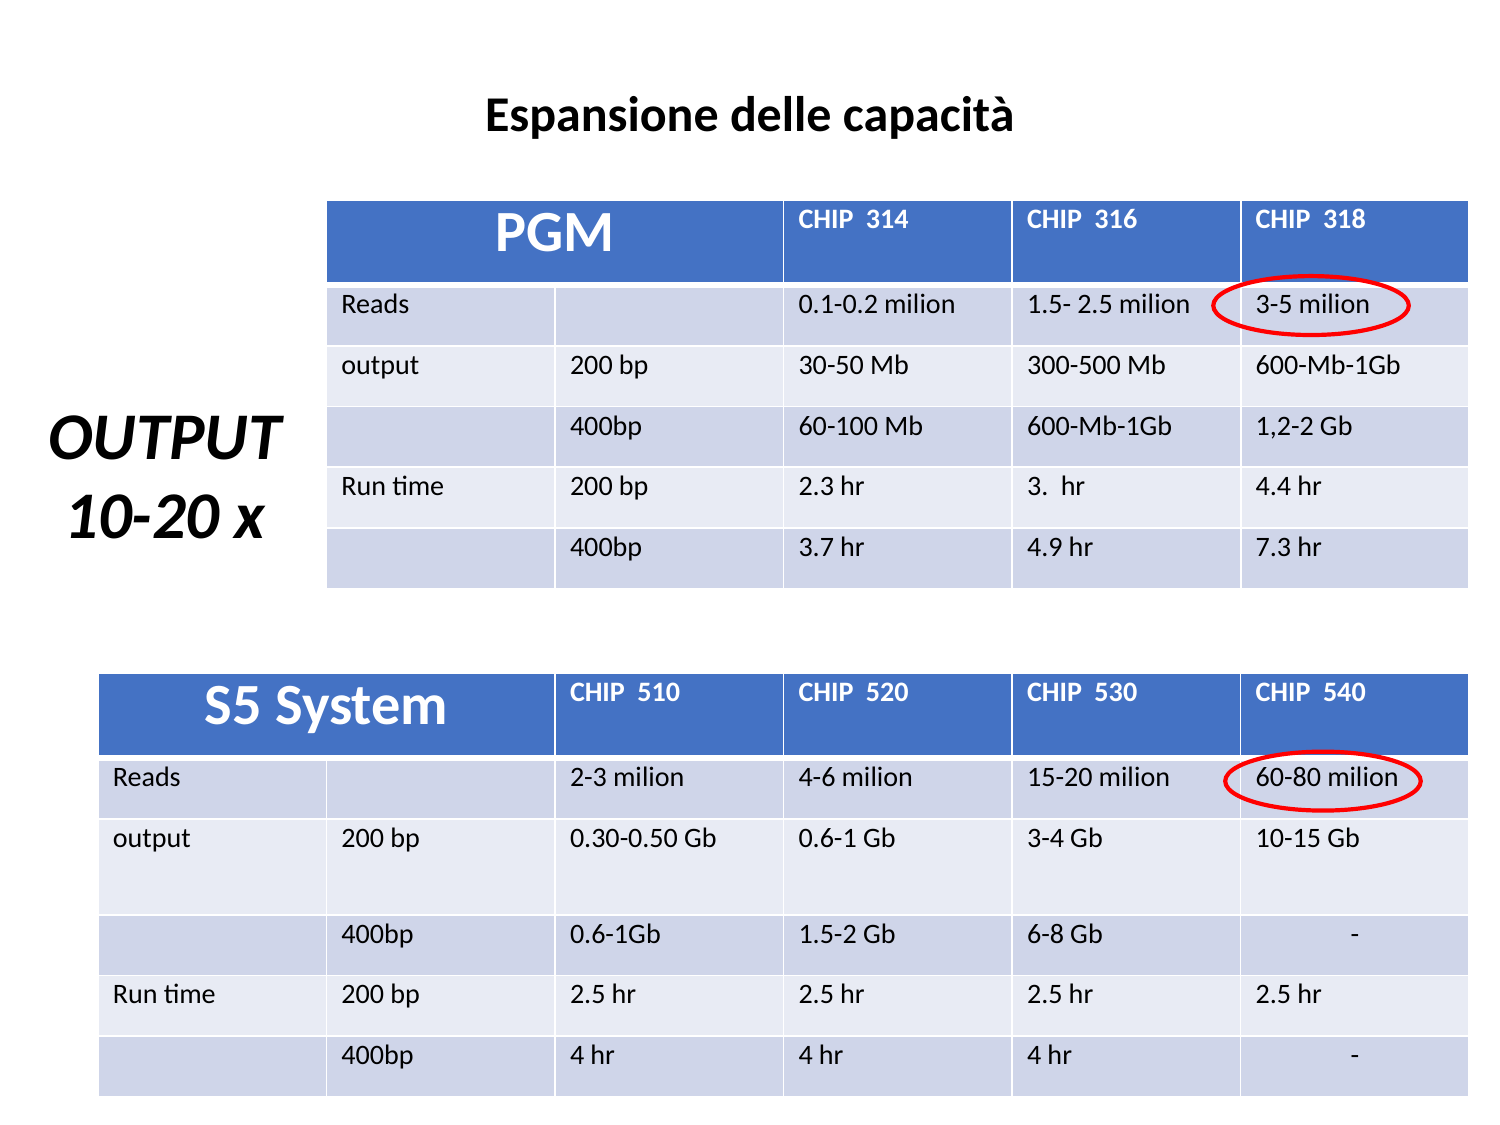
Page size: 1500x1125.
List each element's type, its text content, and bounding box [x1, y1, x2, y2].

table_cell 3-4 Gb [1013, 820, 1240, 914]
table_cell 2.5 hr [1013, 976, 1240, 1035]
table_cell 200 bp [556, 347, 783, 406]
table_cell 400bp [556, 407, 783, 466]
text_box [1212, 275, 1410, 337]
table_cell 0.30-0.50 Gb [556, 820, 783, 914]
table_cell 4.4 hr [1242, 468, 1468, 527]
table_header CHIP 510 [556, 674, 783, 755]
table_header S5 System [99, 674, 554, 755]
table_header CHIP 316 [1013, 201, 1240, 282]
table_cell 600-Mb-1Gb [1013, 407, 1240, 466]
table_cell 200 bp [327, 820, 554, 914]
table_cell 200 bp [327, 976, 554, 1035]
table_header PGM [327, 201, 783, 282]
table_header CHIP 530 [1013, 674, 1240, 755]
table_cell 60-80 milion [1241, 761, 1468, 818]
table_cell 4 hr [1013, 1037, 1240, 1096]
text_box [1224, 750, 1422, 812]
table_cell 2.5 hr [784, 976, 1011, 1035]
table_header CHIP 314 [784, 201, 1011, 282]
table_cell 2.5 hr [556, 976, 783, 1035]
table_cell [327, 529, 554, 588]
table_cell 4 hr [556, 1037, 783, 1096]
table_cell Reads [327, 288, 554, 345]
table_cell [327, 407, 554, 466]
table_cell 0.6-1Gb [556, 916, 783, 975]
table_cell output [99, 820, 326, 914]
table_cell 0.6-1 Gb [784, 820, 1011, 914]
table_cell 6-8 Gb [1013, 916, 1240, 975]
table_cell 2.3 hr [784, 468, 1011, 527]
table_header CHIP 318 [1242, 201, 1468, 282]
text_box OUTPUT 10-20 x [10, 385, 320, 560]
text_box Espansione delle capacità [157, 74, 1343, 149]
table_cell 4 hr [784, 1037, 1011, 1096]
table_cell 400bp [327, 916, 554, 975]
table_cell 1.5-2 Gb [784, 916, 1011, 975]
table_cell 400bp [327, 1037, 554, 1096]
table_cell 4-6 milion [784, 761, 1011, 818]
table_cell - [1241, 1037, 1468, 1096]
table_cell 1.5- 2.5 milion [1013, 288, 1240, 345]
table_cell 300-500 Mb [1013, 347, 1240, 406]
table_cell 3. hr [1013, 468, 1240, 527]
table_cell [556, 288, 783, 345]
table_cell [99, 916, 326, 975]
table_cell Reads [99, 761, 326, 818]
table_cell Run time [327, 468, 554, 527]
table_cell 2-3 milion [556, 761, 783, 818]
table_cell 0.1-0.2 milion [784, 288, 1011, 345]
table_cell 3.7 hr [784, 529, 1011, 588]
table_cell Run time [99, 976, 326, 1035]
table_cell 3-5 milion [1242, 288, 1468, 345]
table_cell 1,2-2 Gb [1242, 407, 1468, 466]
table_cell 2.5 hr [1241, 976, 1468, 1035]
table_header CHIP 520 [784, 674, 1011, 755]
table_cell 60-100 Mb [784, 407, 1011, 466]
table_cell [327, 761, 554, 818]
table_cell 15-20 milion [1013, 761, 1240, 818]
table_cell 7.3 hr [1242, 529, 1468, 588]
table_header CHIP 540 [1241, 674, 1468, 755]
table_cell 600-Mb-1Gb [1242, 347, 1468, 406]
table_cell 10-15 Gb [1241, 820, 1468, 914]
table_cell 200 bp [556, 468, 783, 527]
table_cell 30-50 Mb [784, 347, 1011, 406]
table_cell - [1241, 916, 1468, 975]
table_cell 4.9 hr [1013, 529, 1240, 588]
table_cell [99, 1037, 326, 1096]
table_cell 400bp [556, 529, 783, 588]
table_cell output [327, 347, 554, 406]
